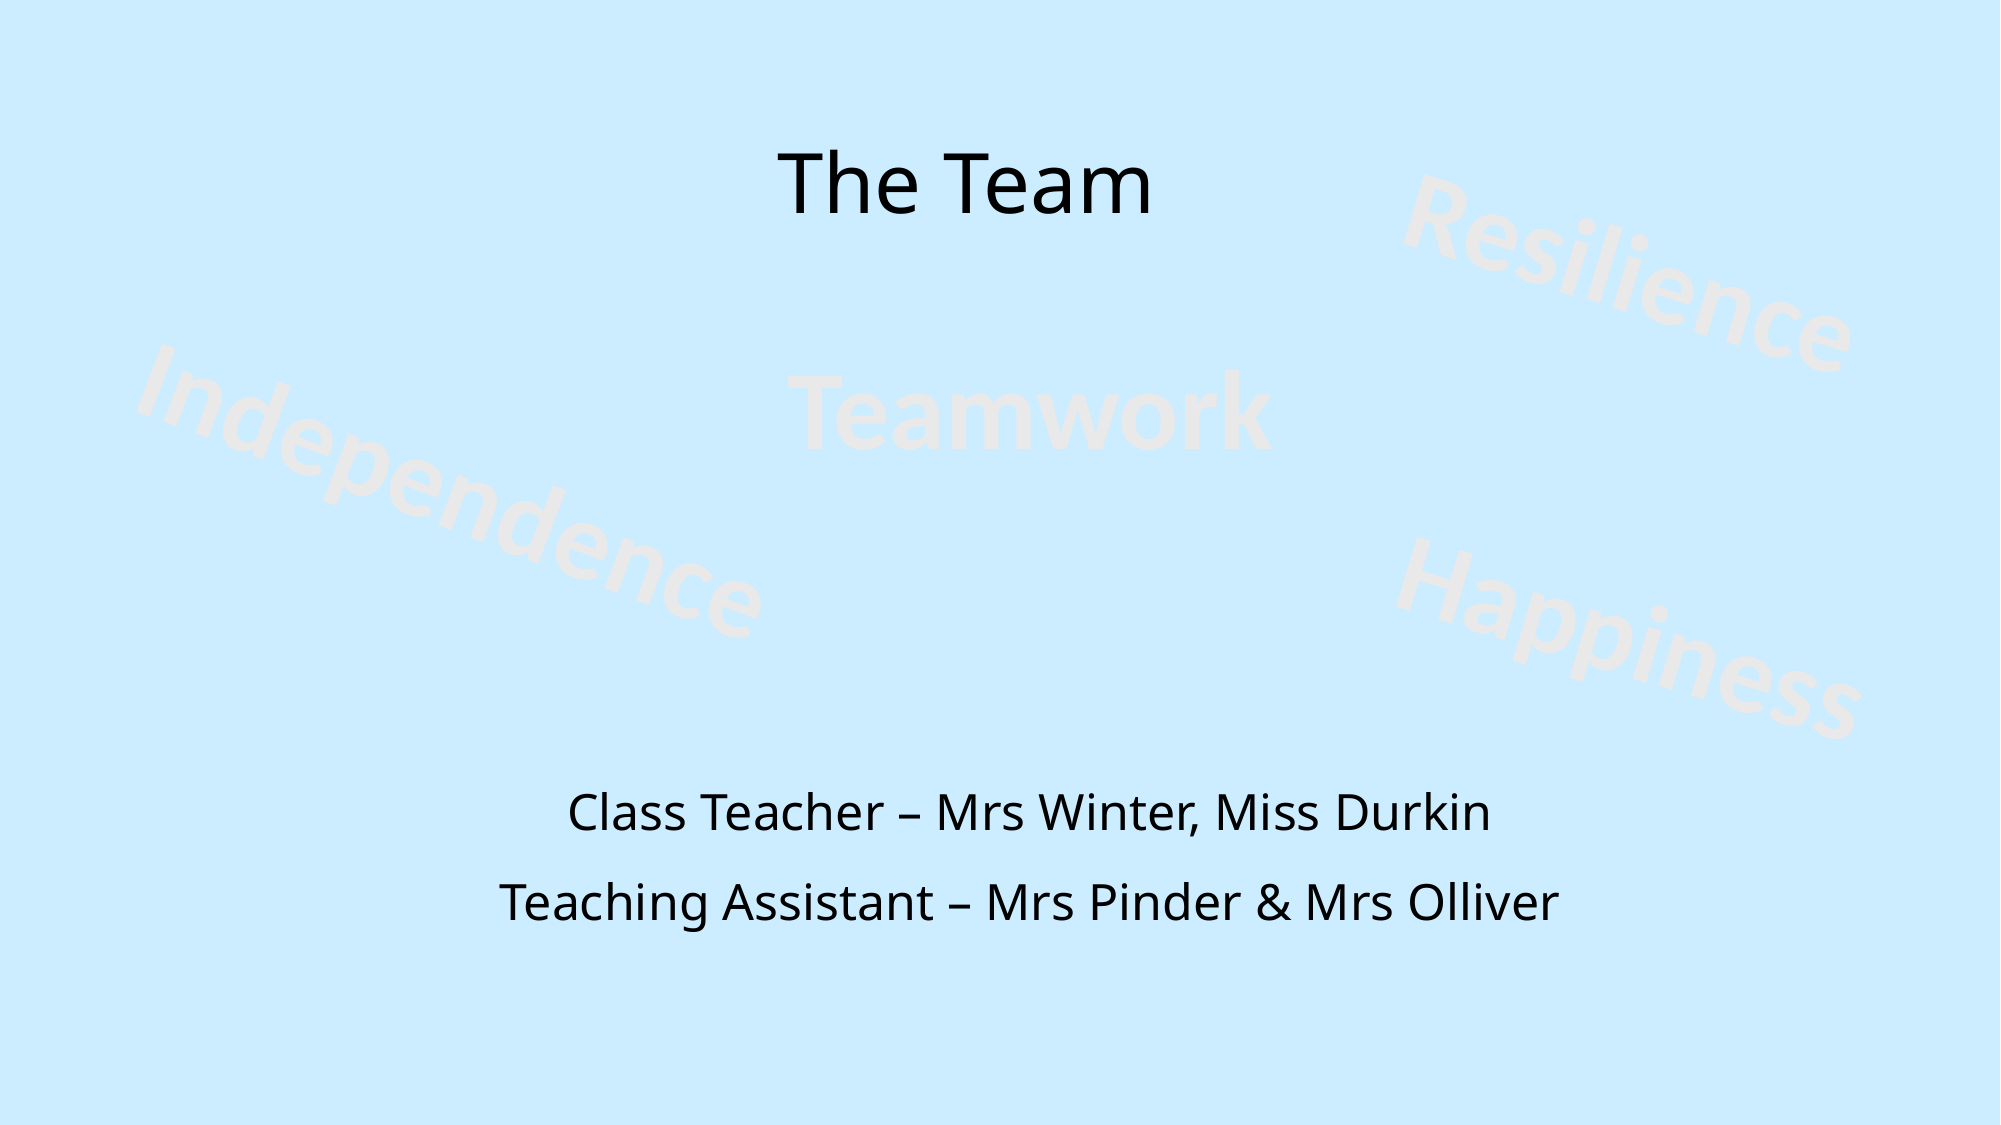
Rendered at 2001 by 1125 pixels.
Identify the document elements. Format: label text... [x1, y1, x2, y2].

text_box Happiness [1367, 486, 1901, 779]
text_box Teamwork [772, 329, 1289, 480]
text_box Resilience [1373, 123, 1894, 413]
text_box Class Teacher – Mrs Winter, Miss Durkin Teaching Assistant – Mrs Pinder & Mrs Olliver [484, 743, 1576, 939]
text_box The Team [641, 122, 1291, 238]
text_box Independence [104, 291, 809, 679]
